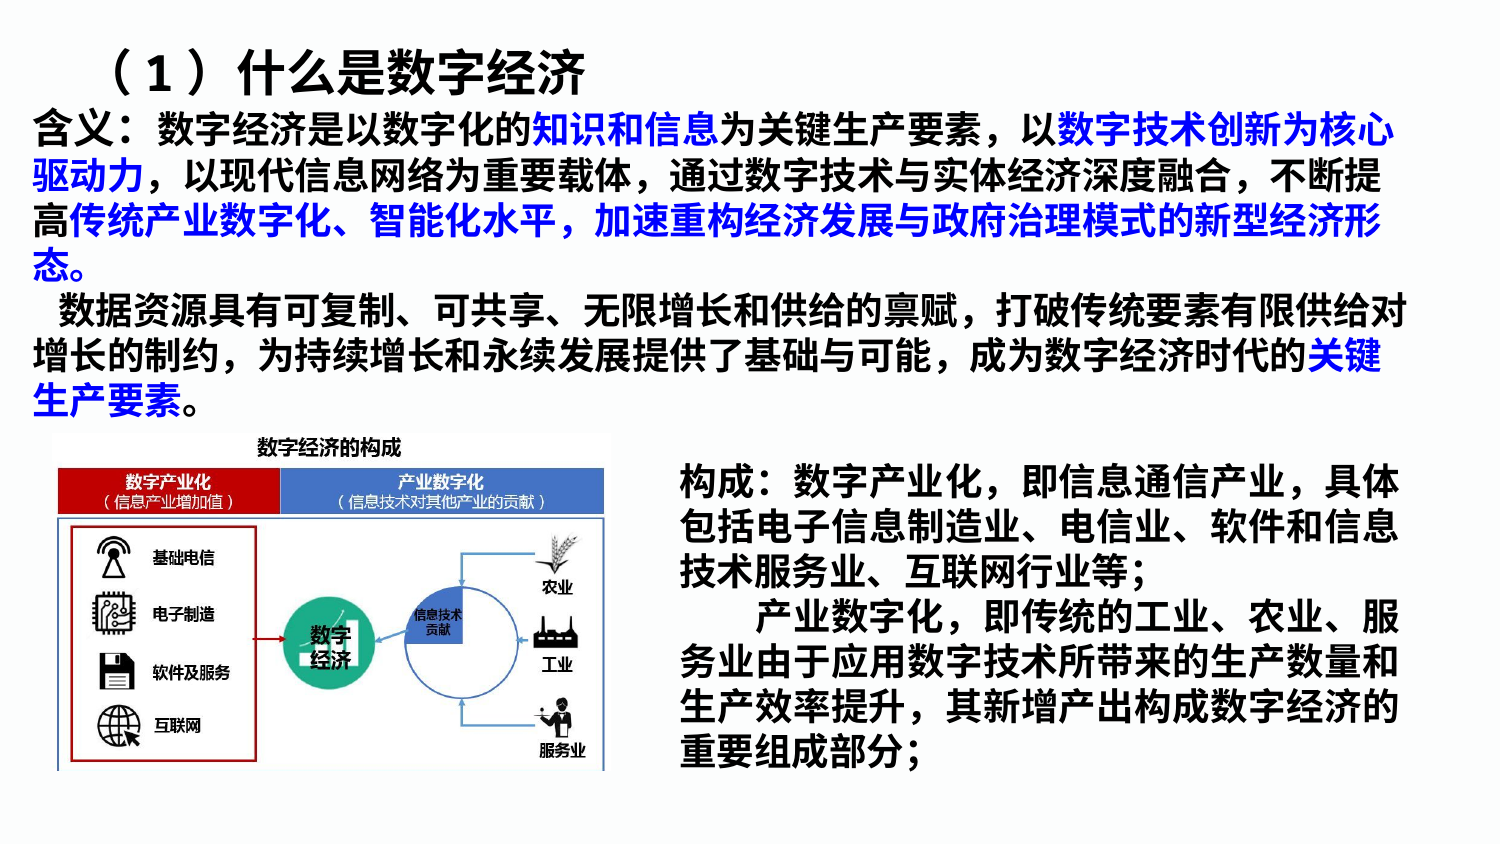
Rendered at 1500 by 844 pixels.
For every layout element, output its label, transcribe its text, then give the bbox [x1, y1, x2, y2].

text_box 构成：数字产业化，即信息通信产业，具体包括电子信息制造业、电信业、软件和信息技术服务业、互联网行业等； 产业数字化，即传统的工业、农业、服务业由于应用数字技术所带来的生产数量和生产效率提升，其新增产出构成数字经济的重要组成部分； [664, 451, 1415, 826]
text_box （1）什么是数字经济 含义：数字经济是以数字化的知识和信息为关键生产要素，以数字技术创新为核心驱动力，以现代信息网络为重要载体，通过数字技术与实体经济深度融合，不断提高传统产业数字化、智能化水平，加速重构经济发展与政府治理模式的新型经济形态。 数据资源具有可复制、可共享、无限增长和供给的禀赋，打破传统要素有限供给对增长的制约，为持续增长和永续发展提供了基础与可能，成为数字经济时代的关键生产要素。 [17, 34, 1430, 429]
text_box [630, 430, 1449, 487]
picture [52, 433, 612, 771]
